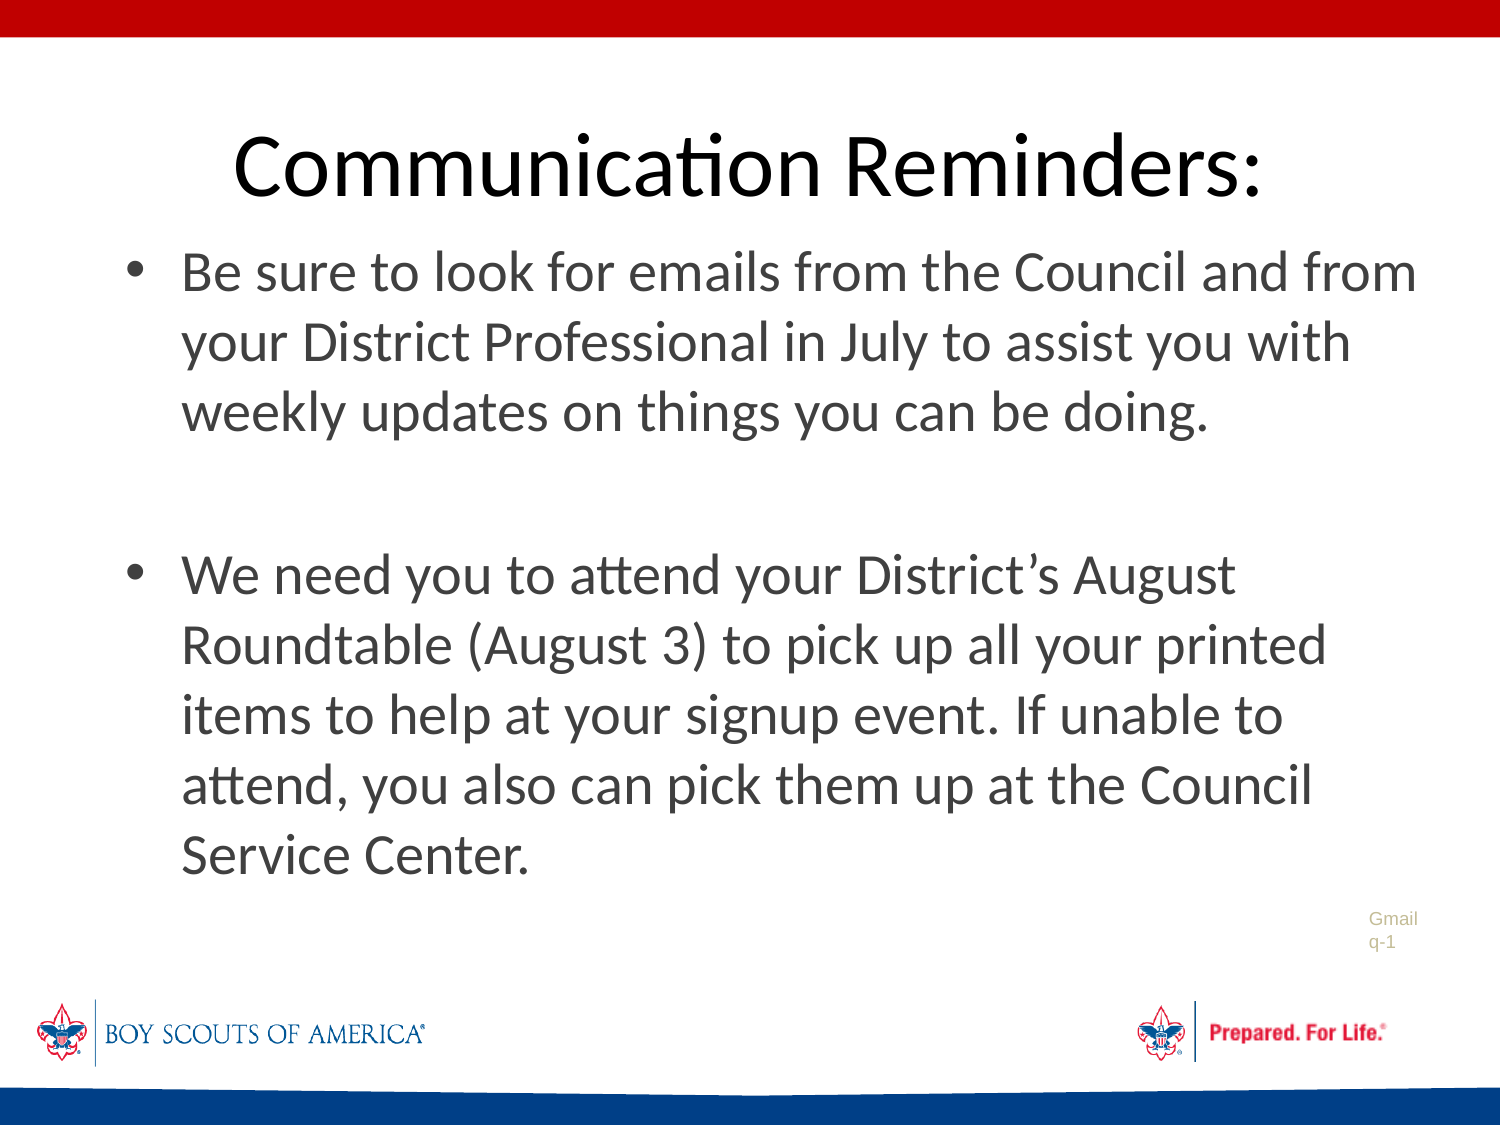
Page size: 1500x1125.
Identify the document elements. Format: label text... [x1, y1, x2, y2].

title Communication Reminders: [75, 87, 1425, 233]
list Be sure to look for emails from the Council and from your District Professional in July to assist you with weekly updates on things you can be doing. We need you to attend your District’s August Roundtable (August 3) to pick up all your printed items to help at your signup event. If unable to attend, you also can pick them up at the Council Service Center. [110, 225, 1480, 926]
picture [1199, 1012, 1469, 1055]
picture [37, 999, 425, 1067]
text_box Gmail q-1 [1354, 899, 1480, 960]
